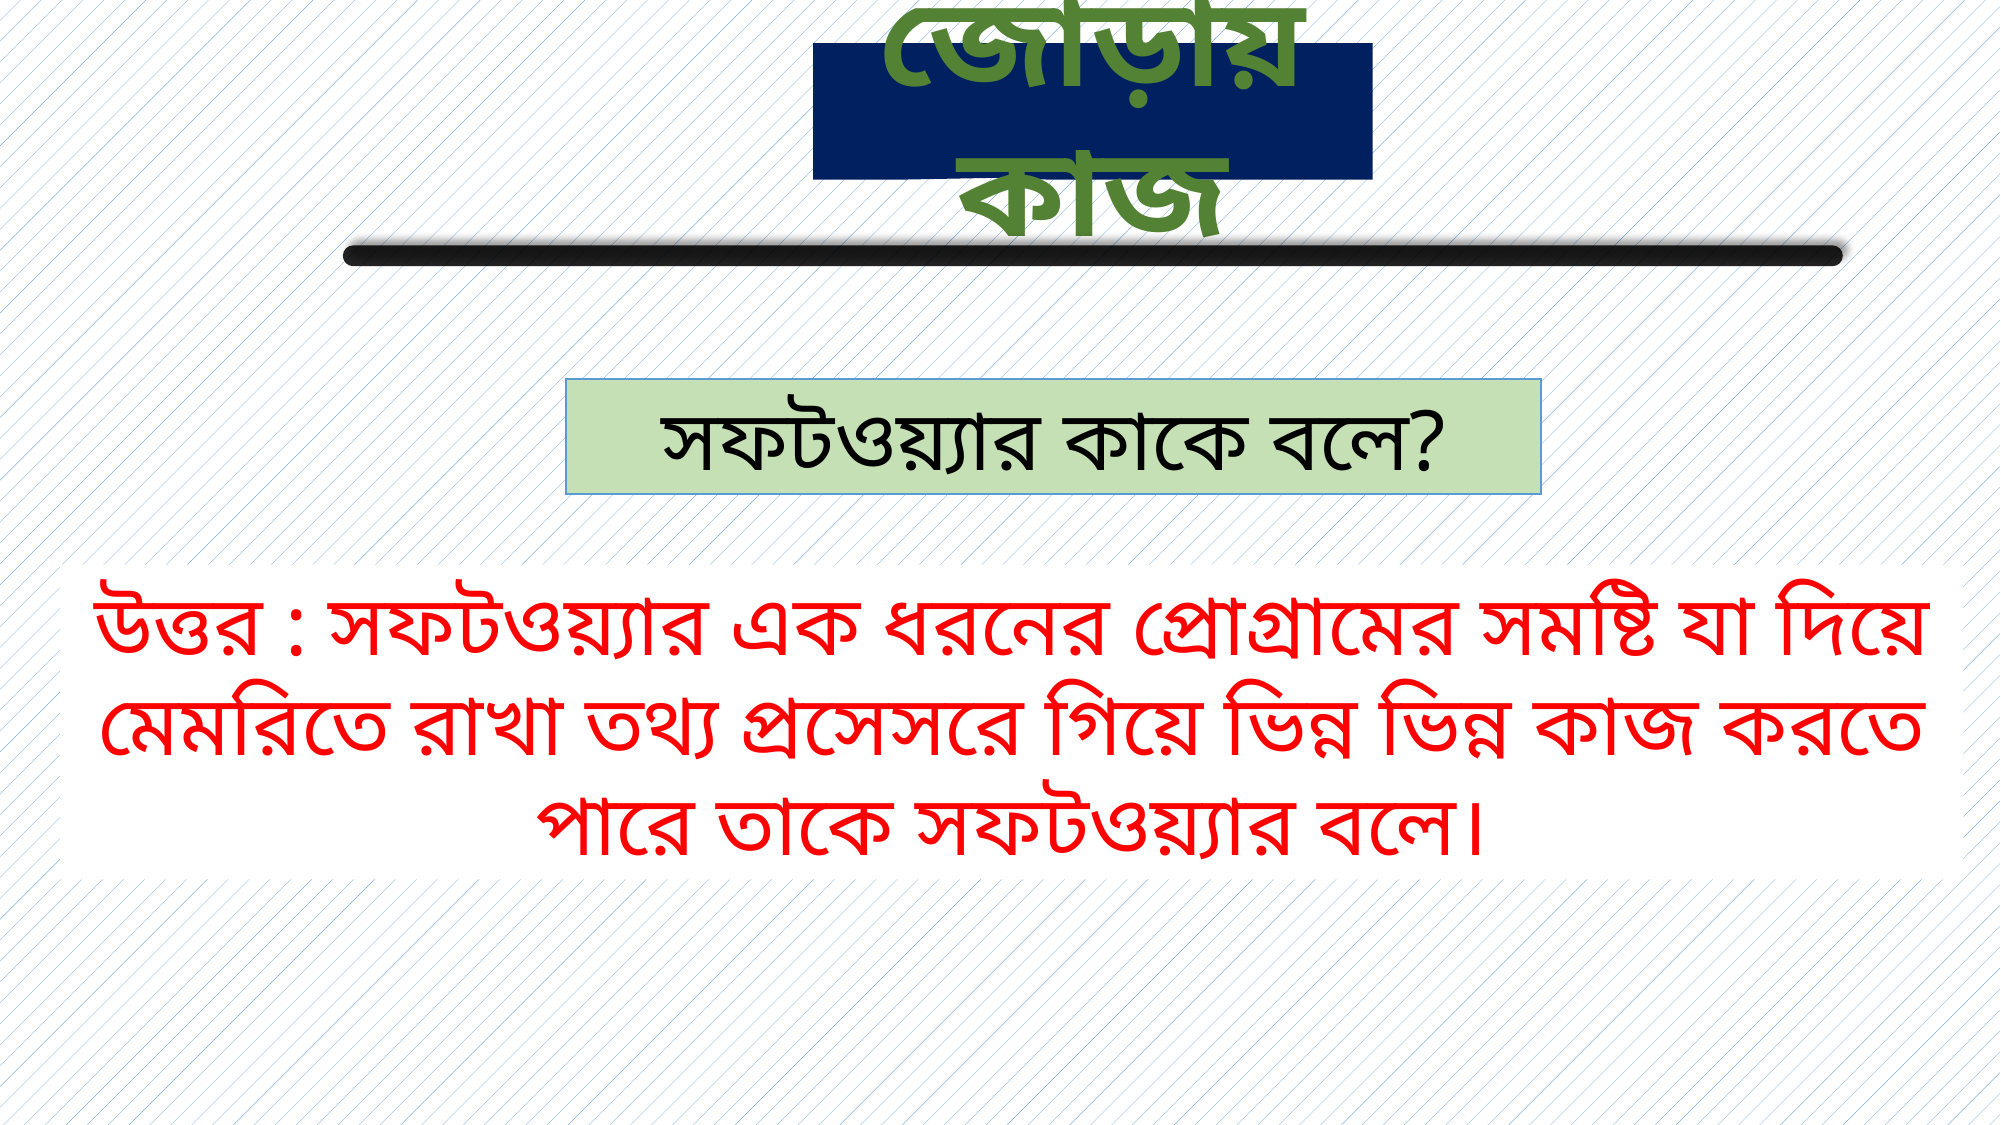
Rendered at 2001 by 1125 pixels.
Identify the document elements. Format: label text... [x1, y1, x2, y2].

text_box উত্তর : সফটওয়্যার এক ধরনের প্রোগ্রামের সমষ্টি যা দিয়ে মেমরিতে রাখা তথ্য প্রসেসরে গিয়ে ভিন্ন ভিন্ন কাজ করতে পারে তাকে সফটওয়্যার বলে। [59, 564, 1964, 880]
text_box জোড়ায় কাজ [812, 42, 1374, 181]
text_box সফটওয়্যার কাকে বলে? [565, 378, 1542, 495]
